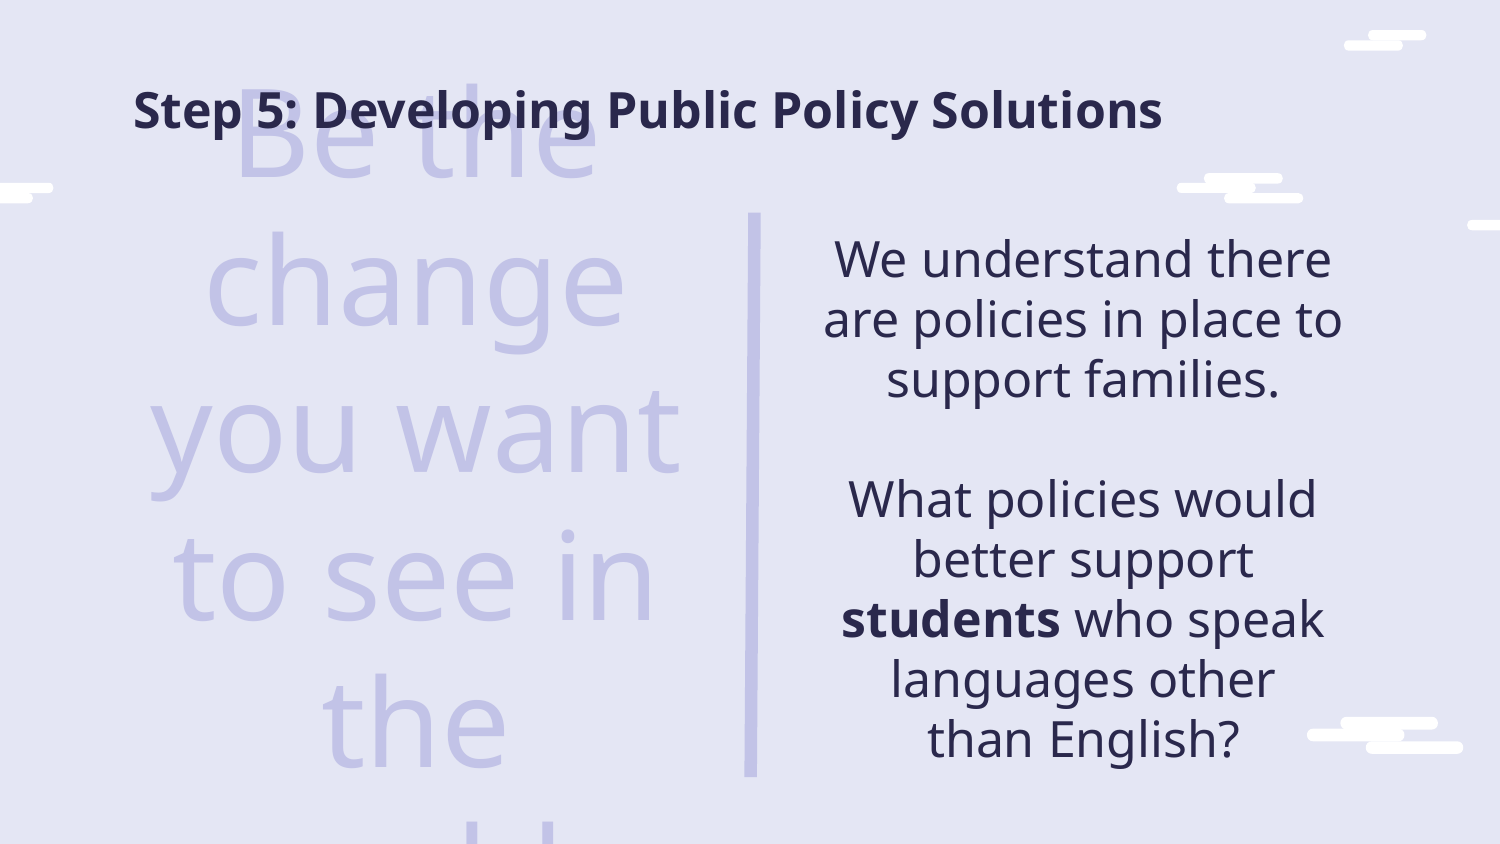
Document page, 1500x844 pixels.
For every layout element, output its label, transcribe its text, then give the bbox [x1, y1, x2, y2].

list Be the change you want to see in the world. [118, 212, 715, 782]
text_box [750, 212, 755, 778]
list We understand there are policies in place to support families. What policies would better support students who speak languages other than English? [785, 212, 1382, 782]
title Step 5: Developing Public Policy Solutions [118, 63, 1382, 165]
